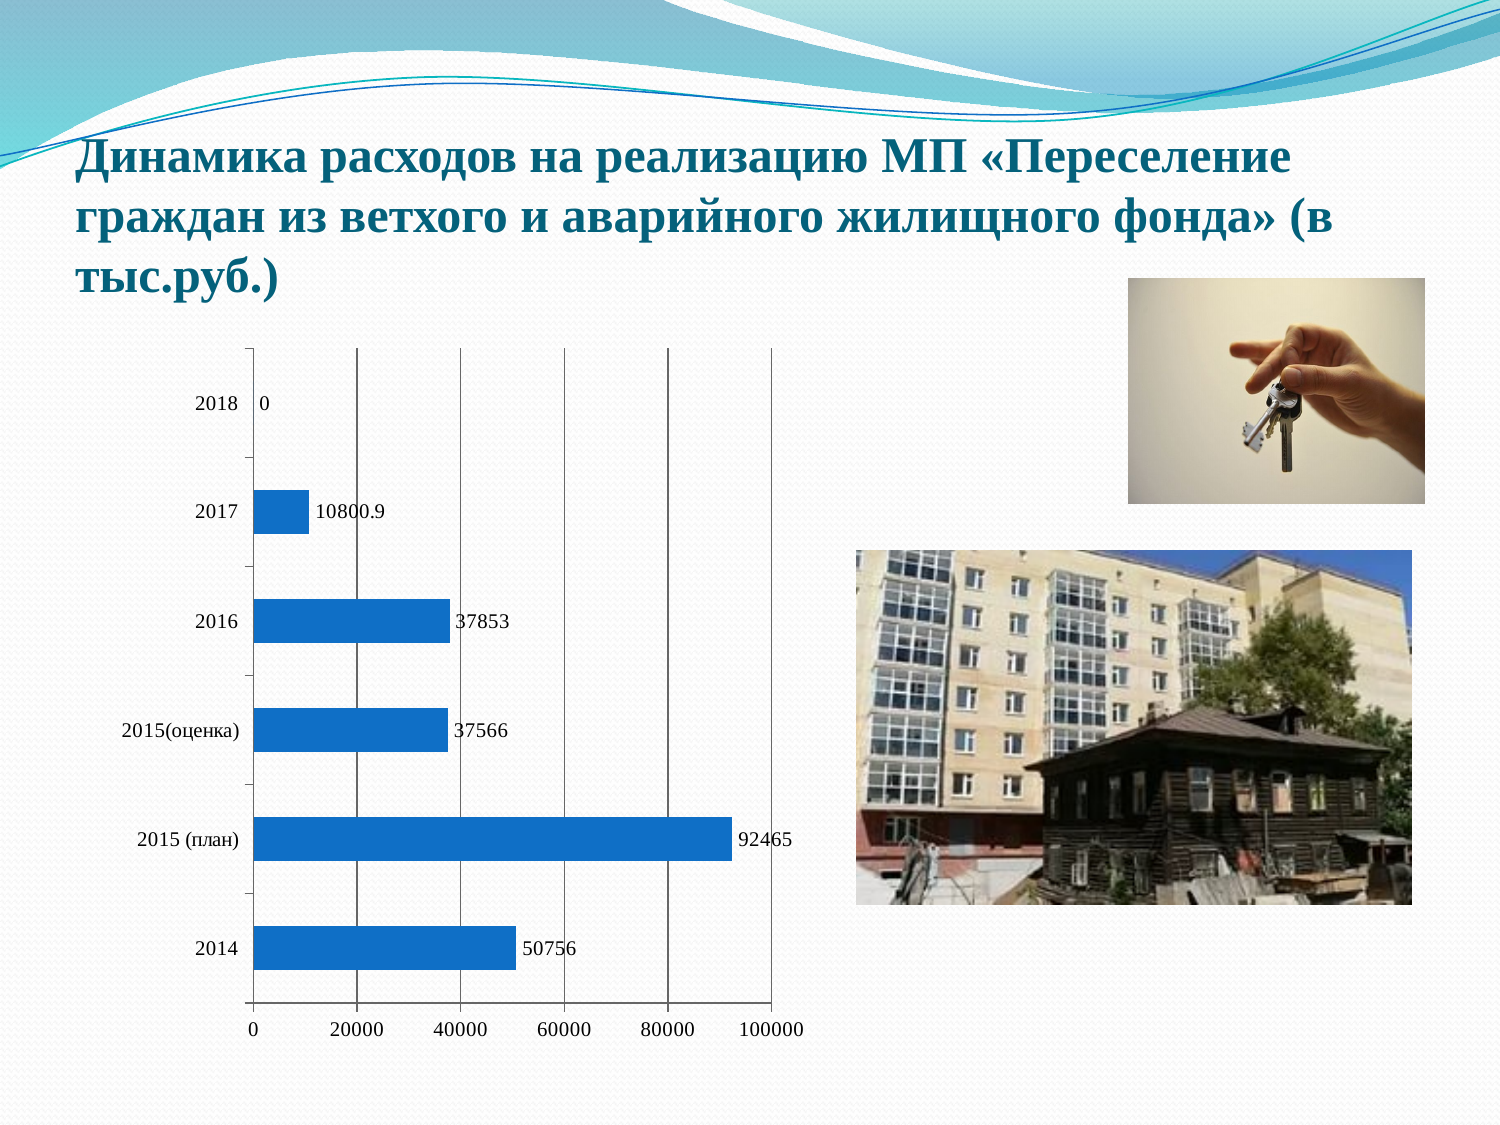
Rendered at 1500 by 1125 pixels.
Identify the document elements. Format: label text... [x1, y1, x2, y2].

title Динамика расходов на реализацию МП «Переселение граждан из ветхого и аварийного жилищного фонда» (в тыс.руб.) [75, 115, 1425, 303]
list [1127, 278, 1426, 504]
picture [856, 550, 1412, 906]
chart [74, 314, 822, 1043]
